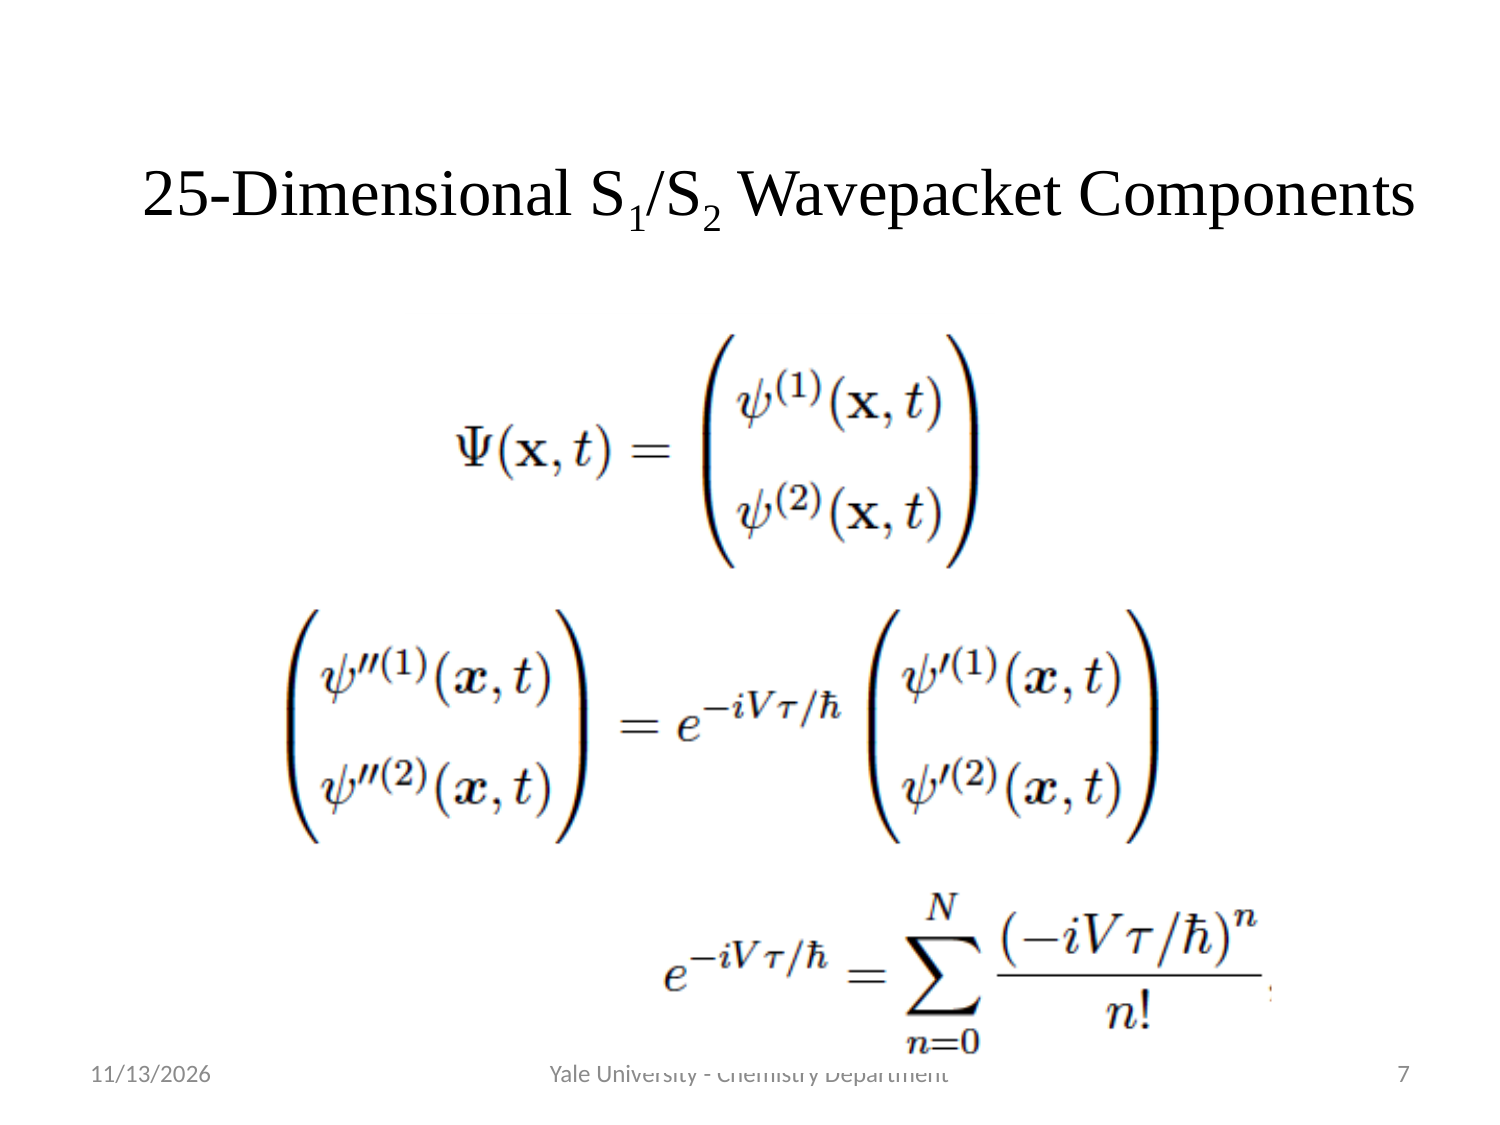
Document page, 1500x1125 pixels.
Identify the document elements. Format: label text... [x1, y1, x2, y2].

text_box 25-Dimensional S1/S2 Wavepacket Components [128, 141, 1433, 247]
picture [608, 883, 1272, 1074]
slide_number 7 [1074, 1042, 1425, 1103]
footer Yale University - Chemistry Department [512, 1042, 988, 1103]
picture [203, 312, 1178, 865]
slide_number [75, 1042, 425, 1103]
